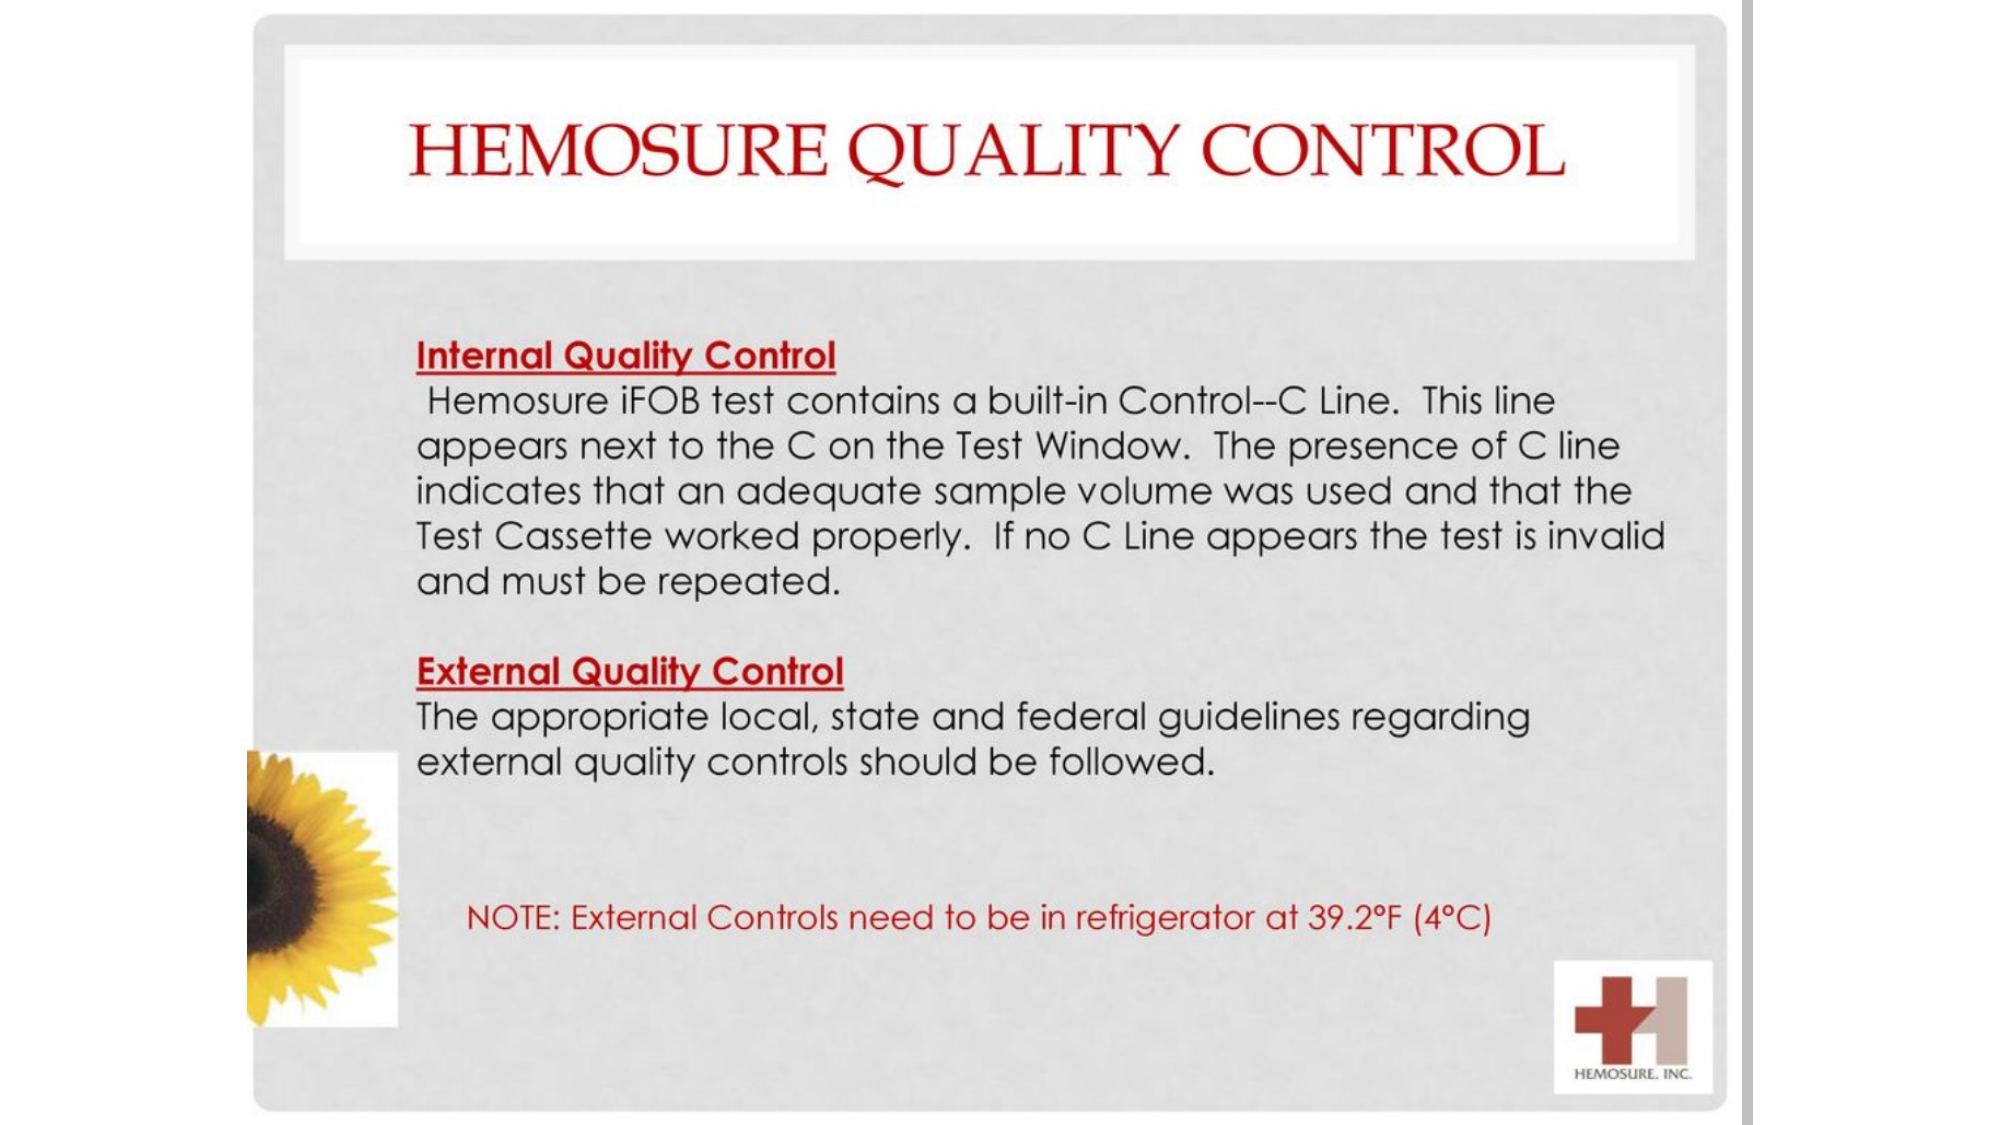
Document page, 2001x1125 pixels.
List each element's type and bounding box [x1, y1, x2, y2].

picture [247, 0, 1753, 1125]
